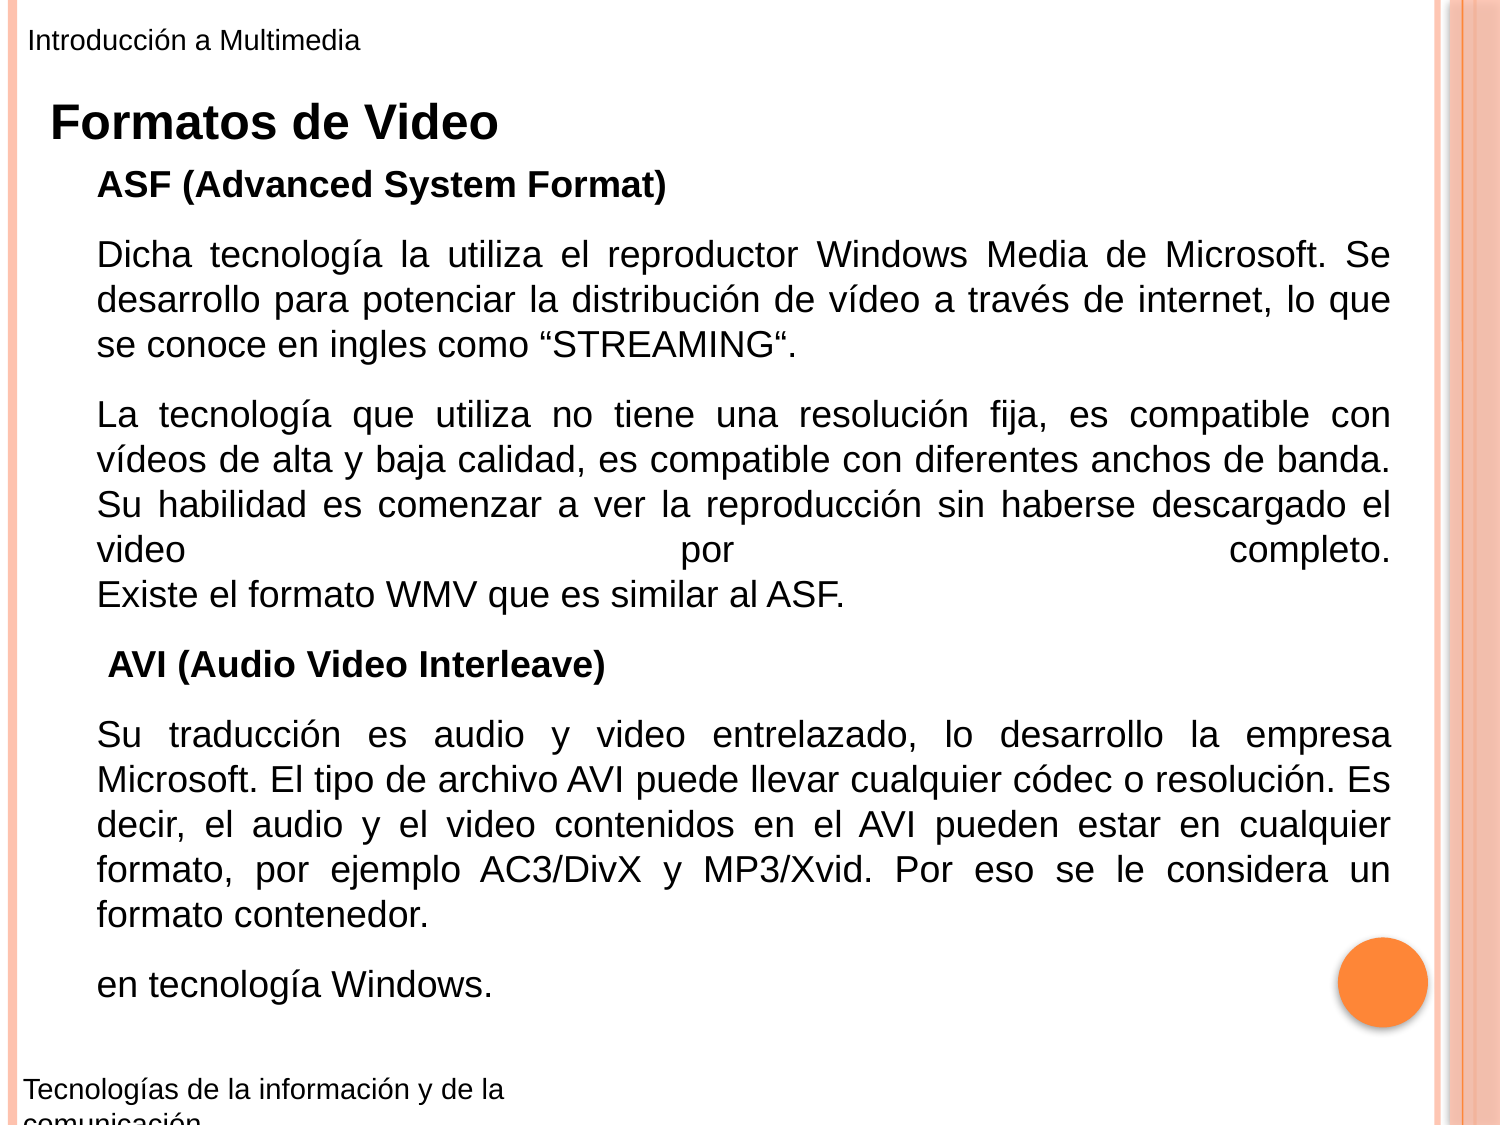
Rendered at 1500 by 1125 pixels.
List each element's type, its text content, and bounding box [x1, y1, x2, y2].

text_box [1218, 1065, 1485, 1116]
text_box Formatos de Video [35, 82, 1278, 164]
text_box ASF (Advanced System Format) Dicha tecnología la utiliza el reproductor Windows Media de Microsoft. Se desarrollo para potenciar la distribución de vídeo a través de internet, lo que se conoce en ingles como “STREAMING“. La tecnología que utiliza no tiene una resolución fija, es compatible con vídeos de alta y baja calidad, es compatible con diferentes anchos de banda. Su habilidad es comenzar a ver la reproducción sin haberse descargado el video por completo. Existe el formato WMV que es similar al ASF. AVI (Audio Video Interleave) Su traducción es audio y video entrelazado, lo desarrollo la empresa Microsoft. El tipo de archivo AVI puede llevar cualquier códec o resolución. Es decir, el audio y el video contenidos en el AVI pueden estar en cualquier formato, por ejemplo AC3/DivX y MP3/Xvid. Por eso se le considera un formato contenedor. en tecnología Windows. [81, 152, 1407, 1013]
text_box Tecnologías de la información y de la comunicación [8, 1062, 704, 1125]
text_box [0, 0, 1500, 75]
